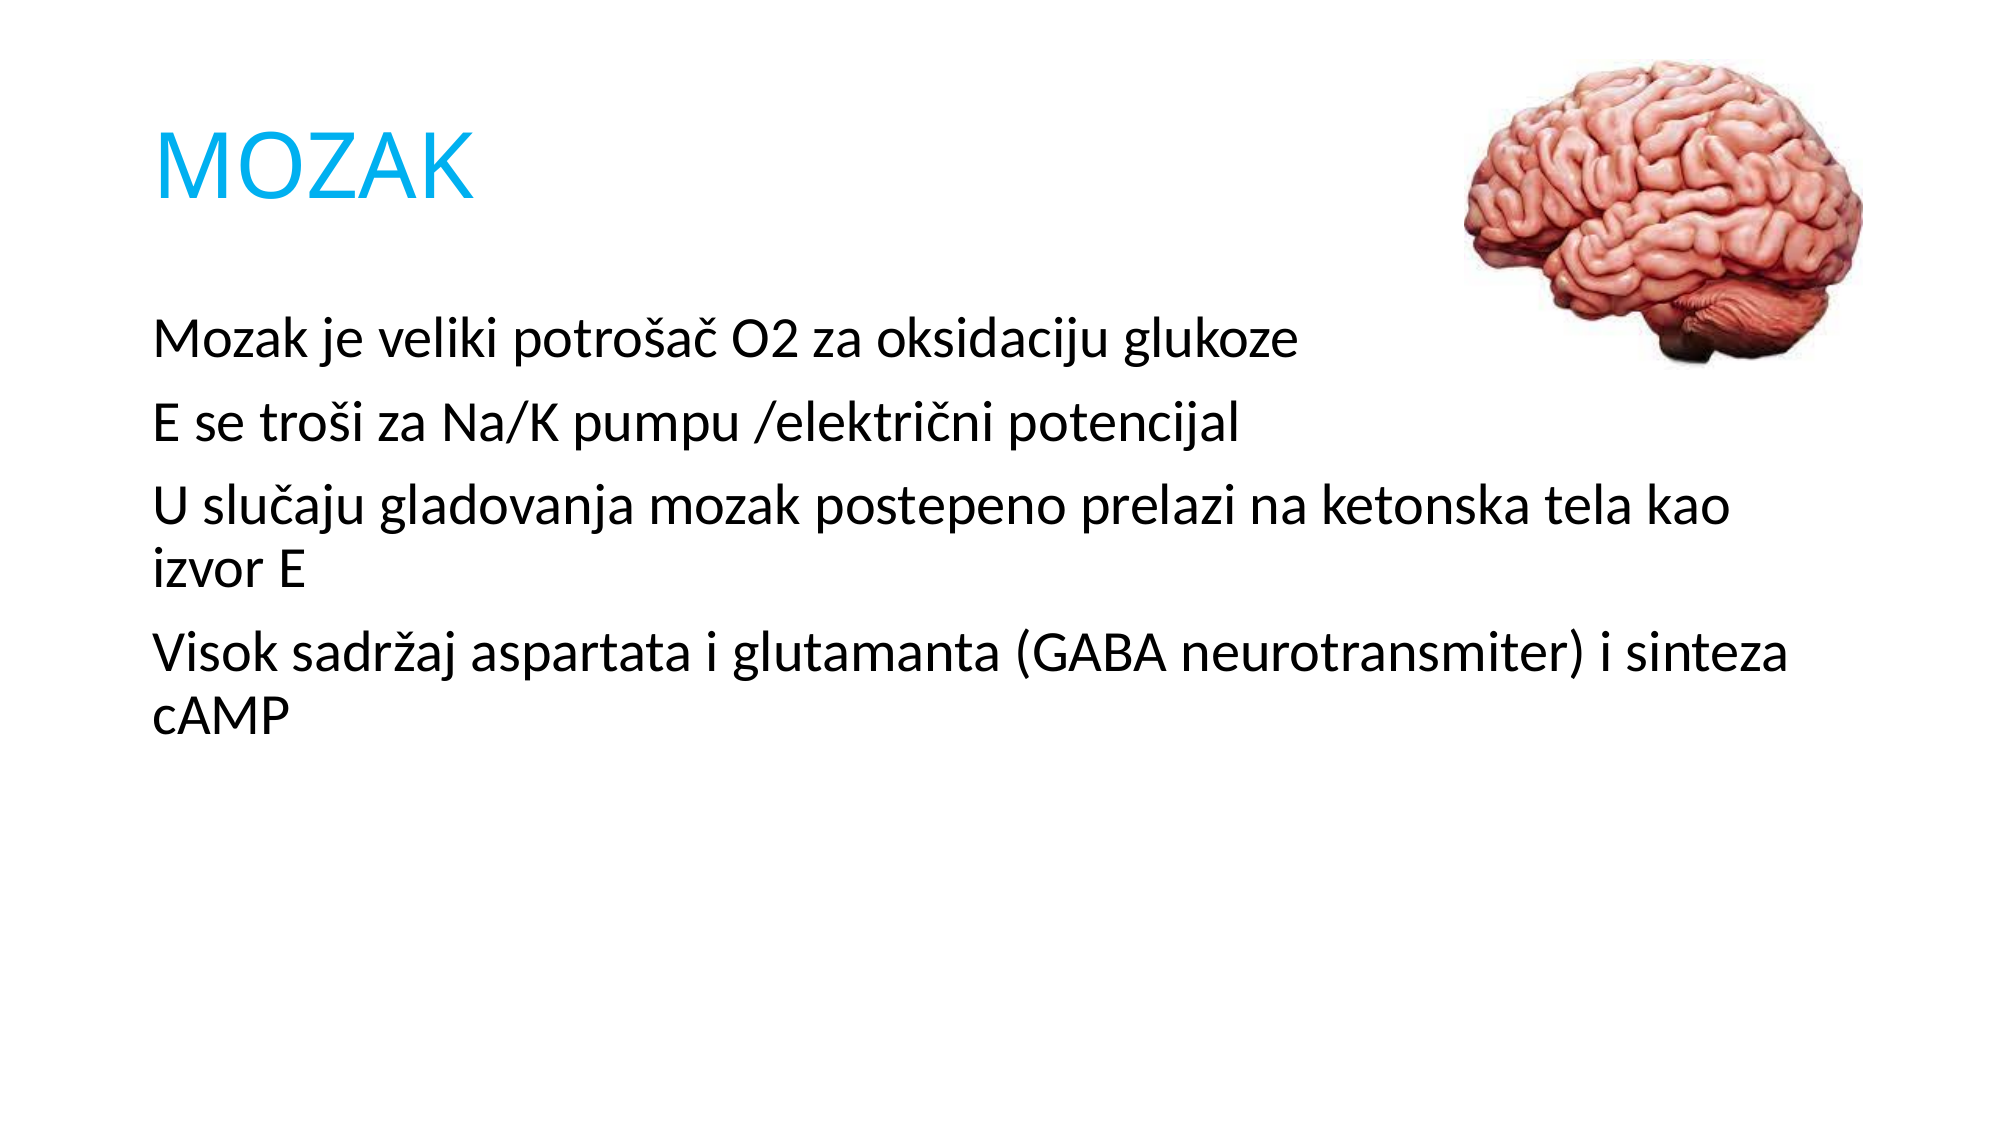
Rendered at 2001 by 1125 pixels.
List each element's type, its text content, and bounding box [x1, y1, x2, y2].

title MOZAK [137, 59, 1464, 278]
list Mozak je veliki potrošač O2 za oksidaciju glukoze E se troši za Na/K pumpu /električni potencijal U slučaju gladovanja mozak postepeno prelazi na ketonska tela kao izvor E Visok sadržaj aspartata i glutamanta (GABA neurotransmiter) i sinteza cAMP [137, 299, 1863, 1014]
picture [1464, 59, 1863, 370]
